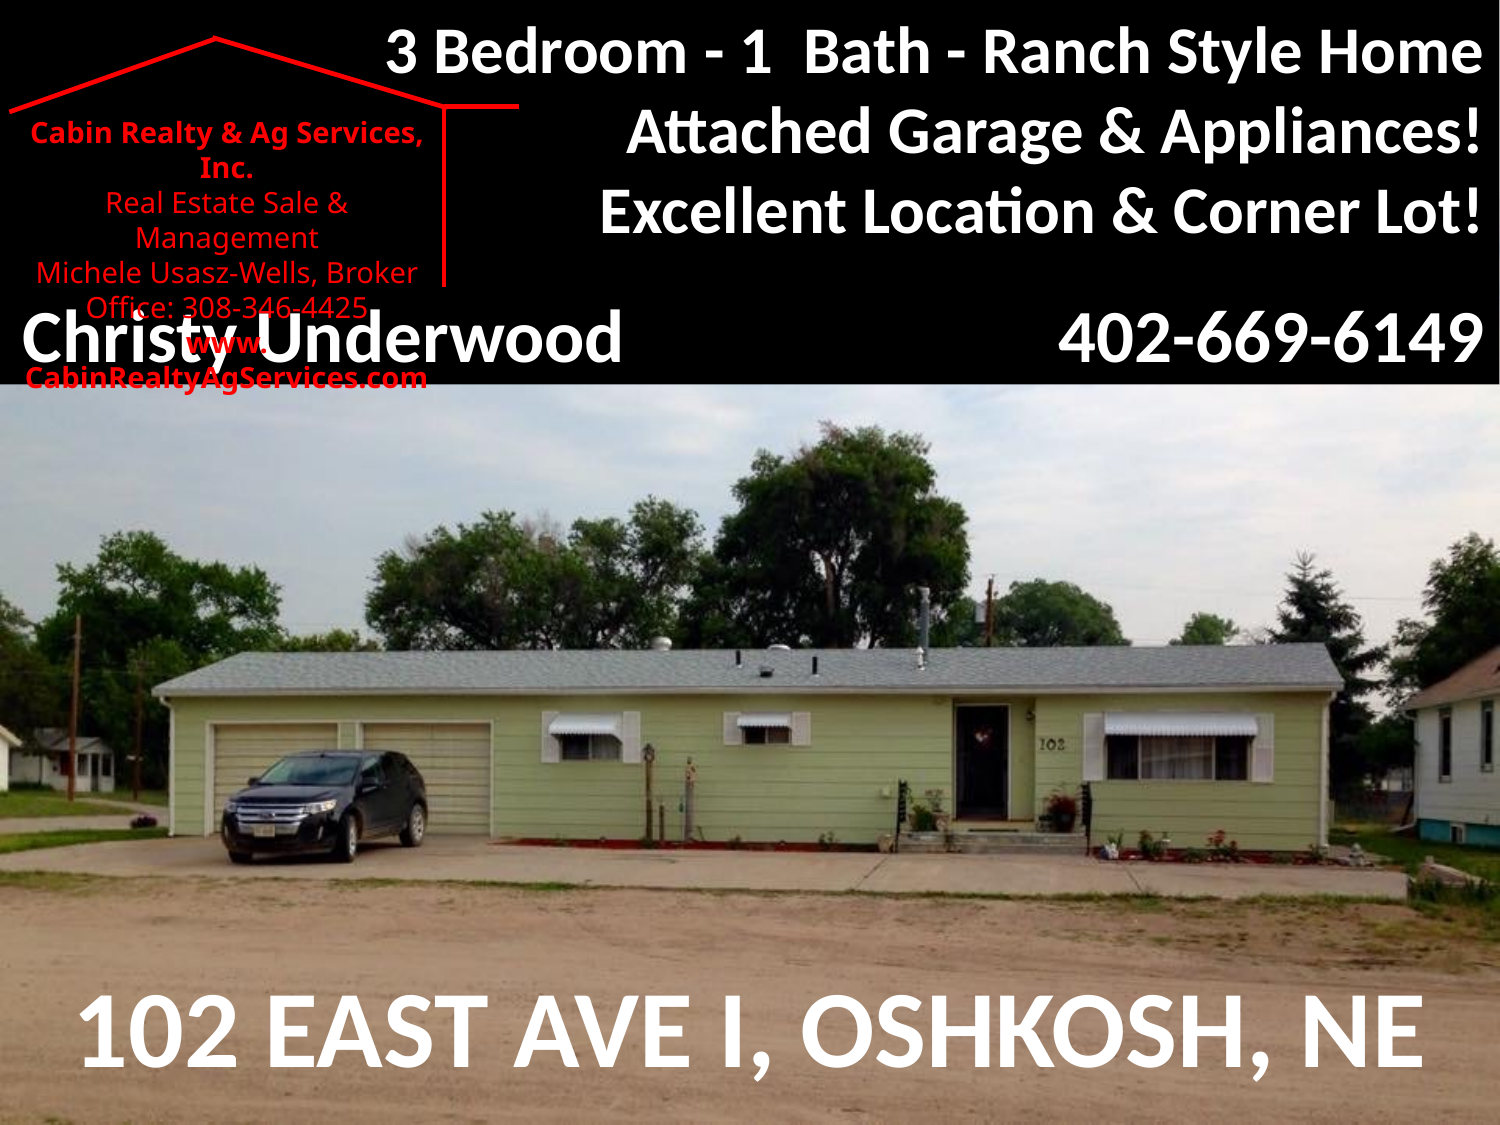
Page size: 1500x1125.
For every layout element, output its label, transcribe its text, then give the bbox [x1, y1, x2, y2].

text_box 3 Bedroom - 1 Bath - Ranch Style Home Attached Garage & Appliances! Excellent Location & Corner Lot! Christy Underwood 402-669-6149 [0, 0, 1500, 199]
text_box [212, 37, 448, 109]
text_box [9, 37, 210, 113]
picture [0, 199, 1500, 1125]
text_box Cabin Realty & Ag Services, Inc. Real Estate Sale & Management Michele Usasz-Wells, Broker Office: 308-346-4425 www. CabinRealtyAgServices.com [6, 117, 439, 198]
